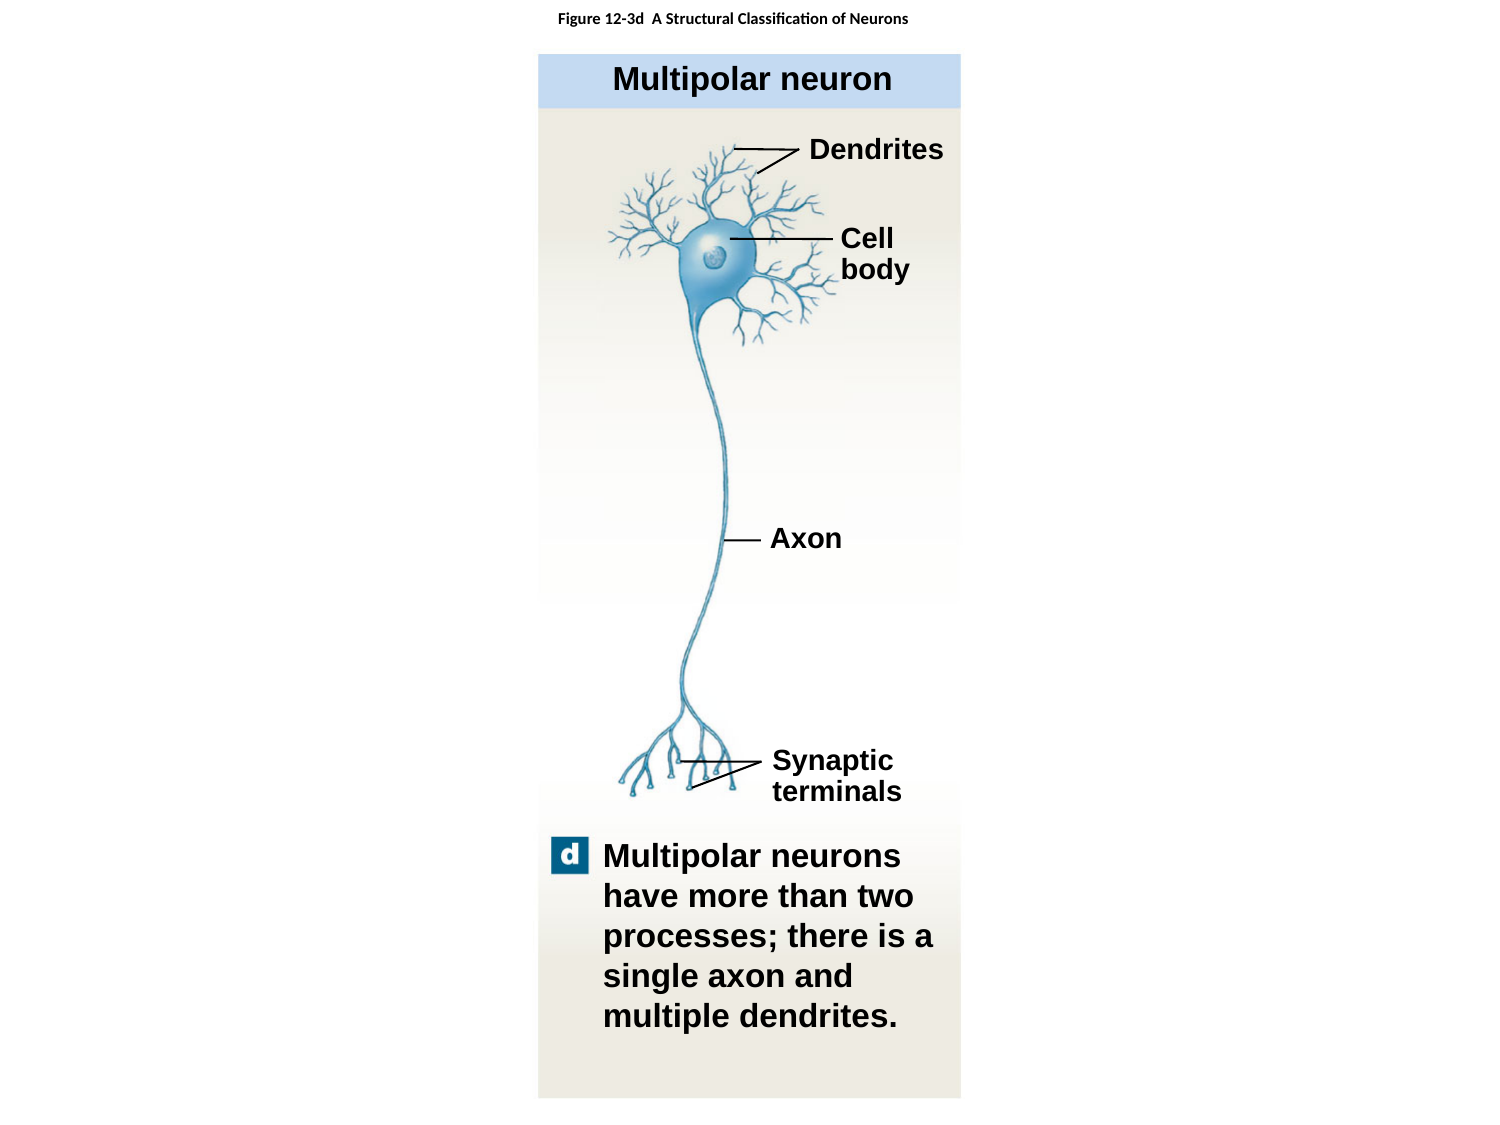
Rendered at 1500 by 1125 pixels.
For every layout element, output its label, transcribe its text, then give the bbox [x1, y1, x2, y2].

picture [532, 48, 968, 1100]
title Figure 12-3d A Structural Classification of Neurons [24, 0, 1443, 36]
